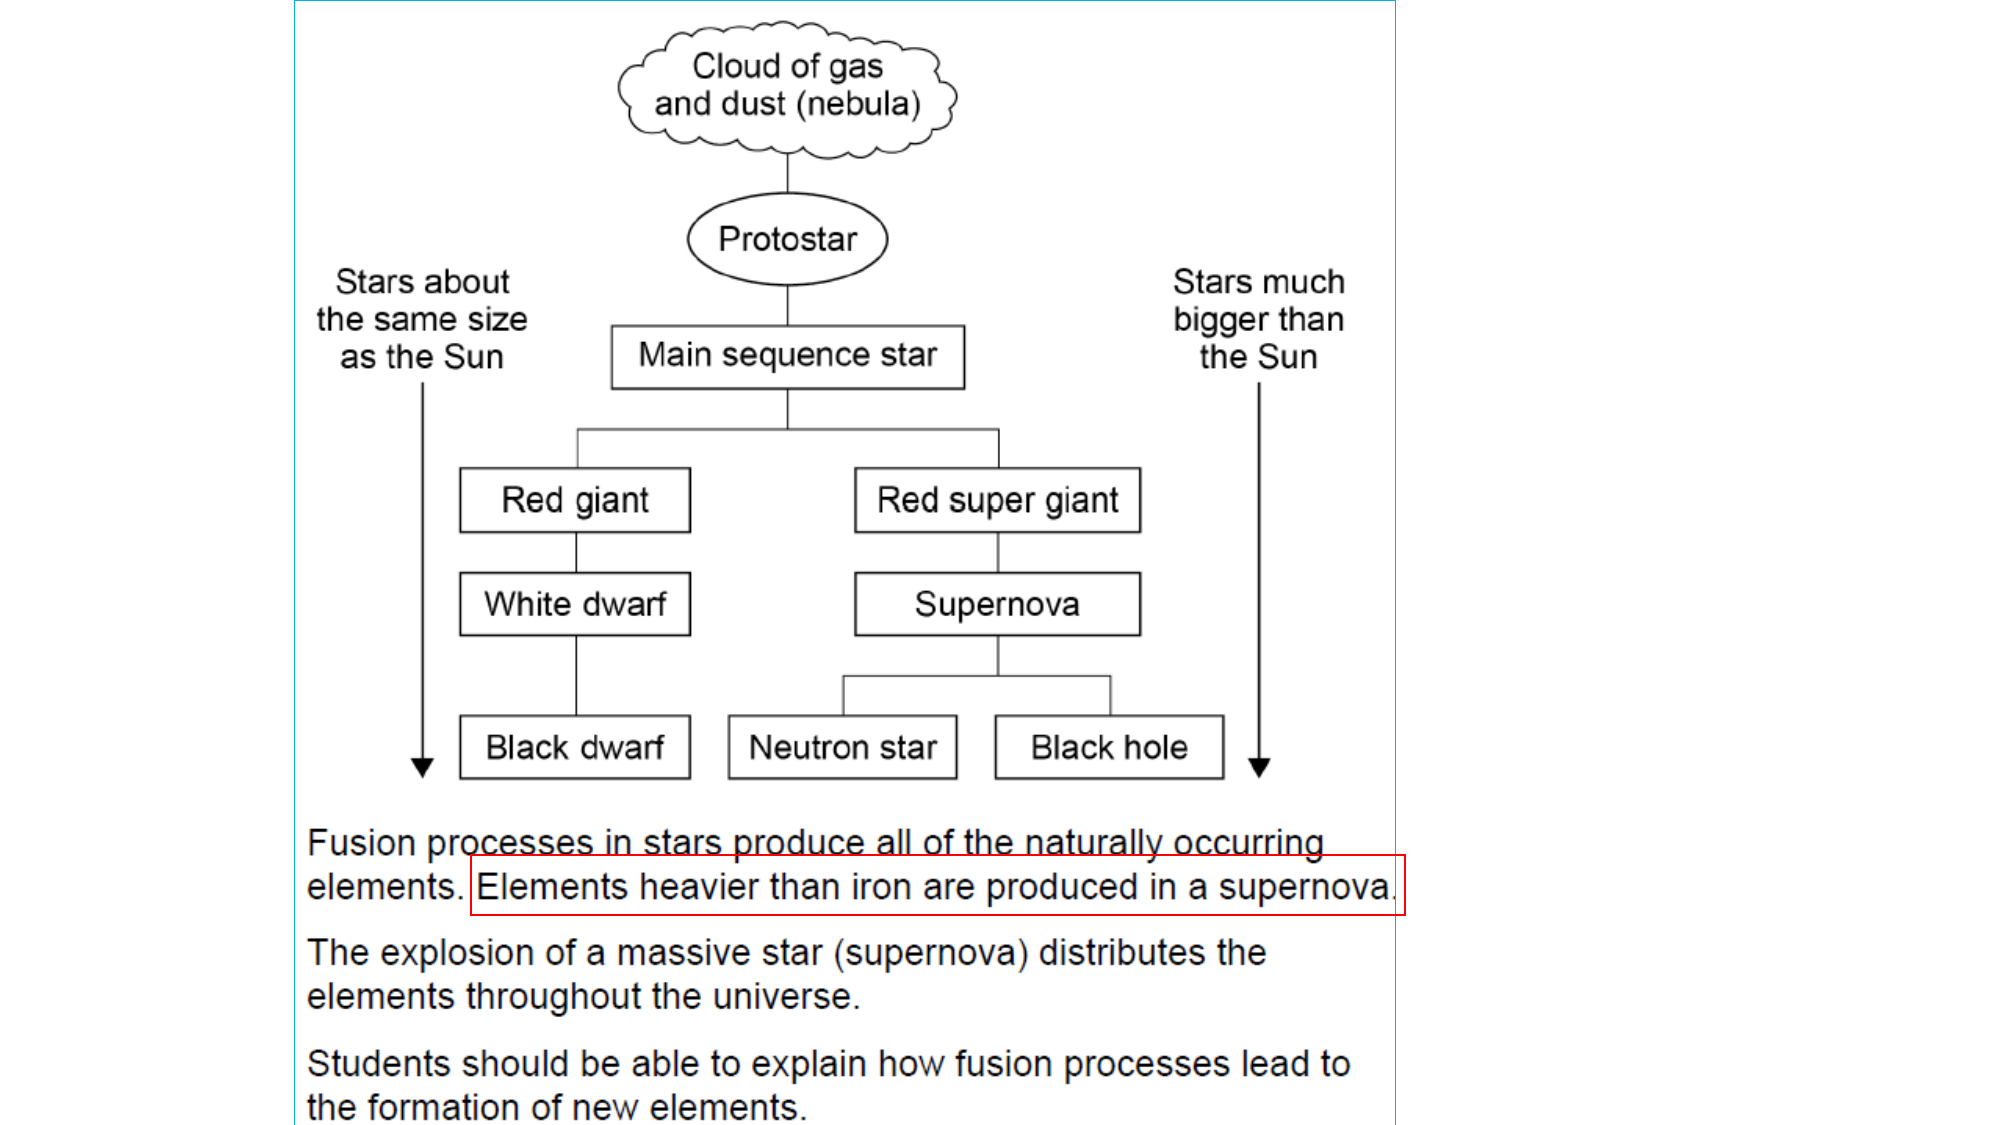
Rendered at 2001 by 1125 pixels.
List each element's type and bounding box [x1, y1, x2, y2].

text_box [1396, 854, 1406, 916]
picture [296, 2, 1394, 1125]
